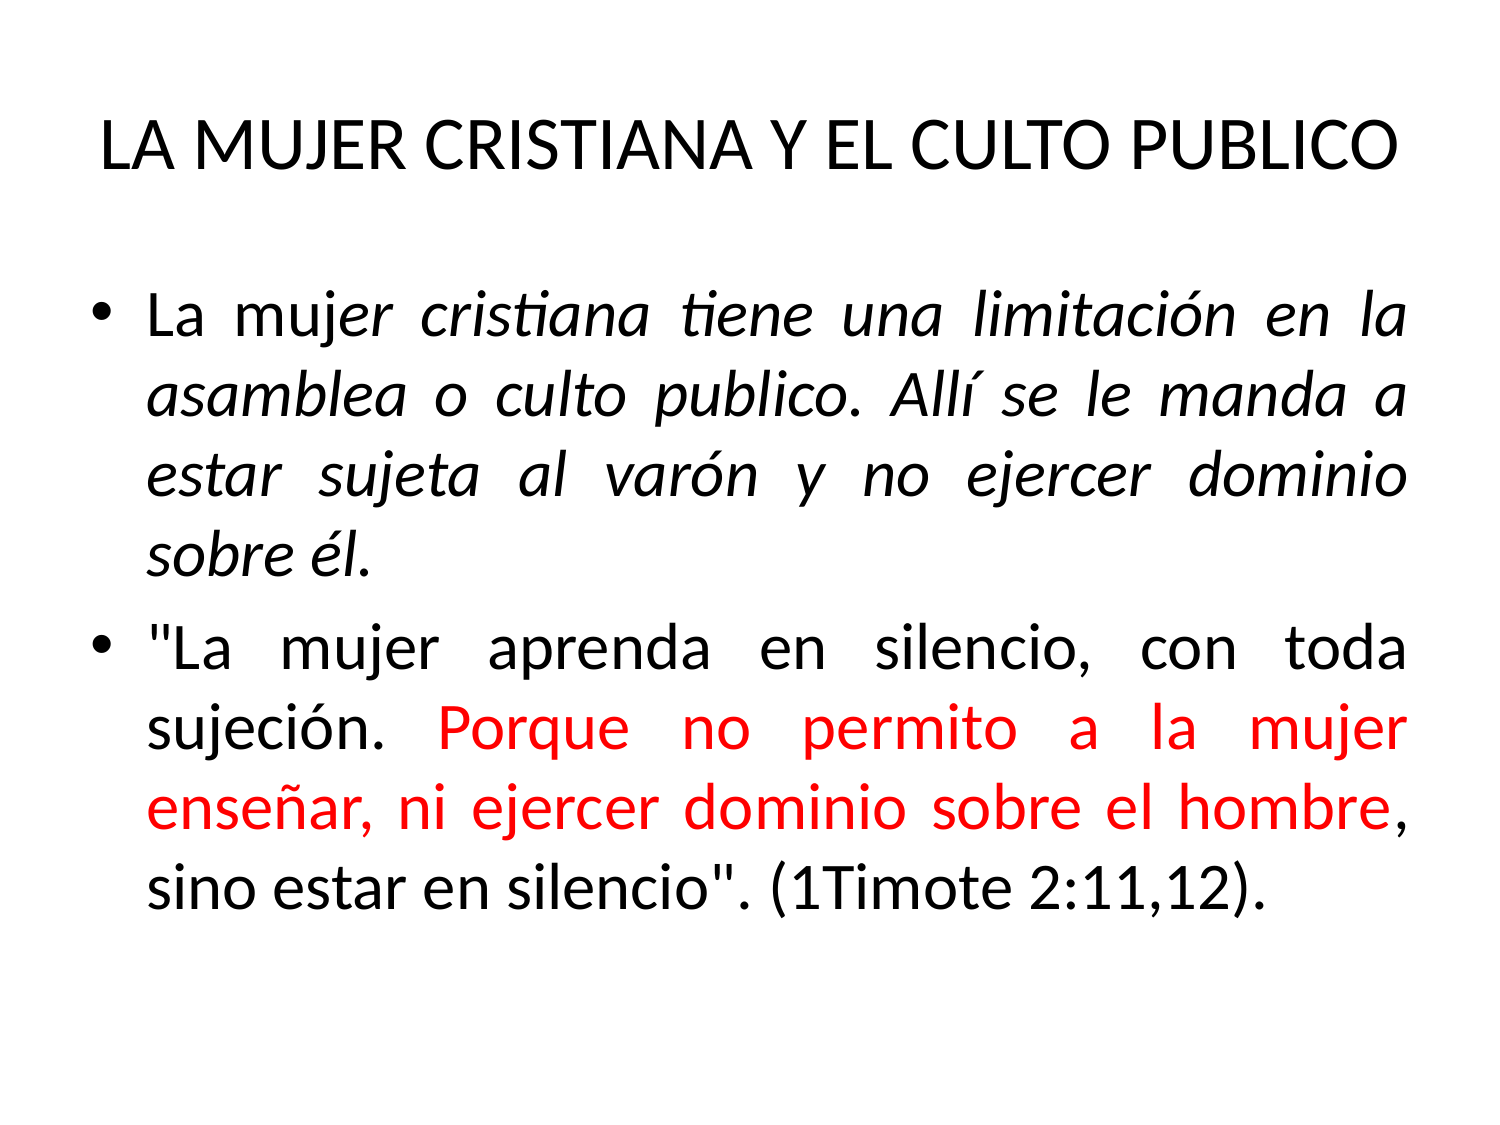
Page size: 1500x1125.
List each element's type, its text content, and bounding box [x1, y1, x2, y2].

list La mujer cristiana tiene una limitación en la asamblea o culto publico. Allí se le manda a estar sujeta al varón y no ejercer dominio sobre él. "La mujer aprenda en silencio, con toda sujeción. Porque no permito a la mujer enseñar, ni ejercer dominio sobre el hombre, sino estar en silencio". (1Timote 2:11,12). [75, 262, 1425, 1005]
title LA MUJER CRISTIANA Y EL CULTO PUBLICO [75, 45, 1425, 233]
